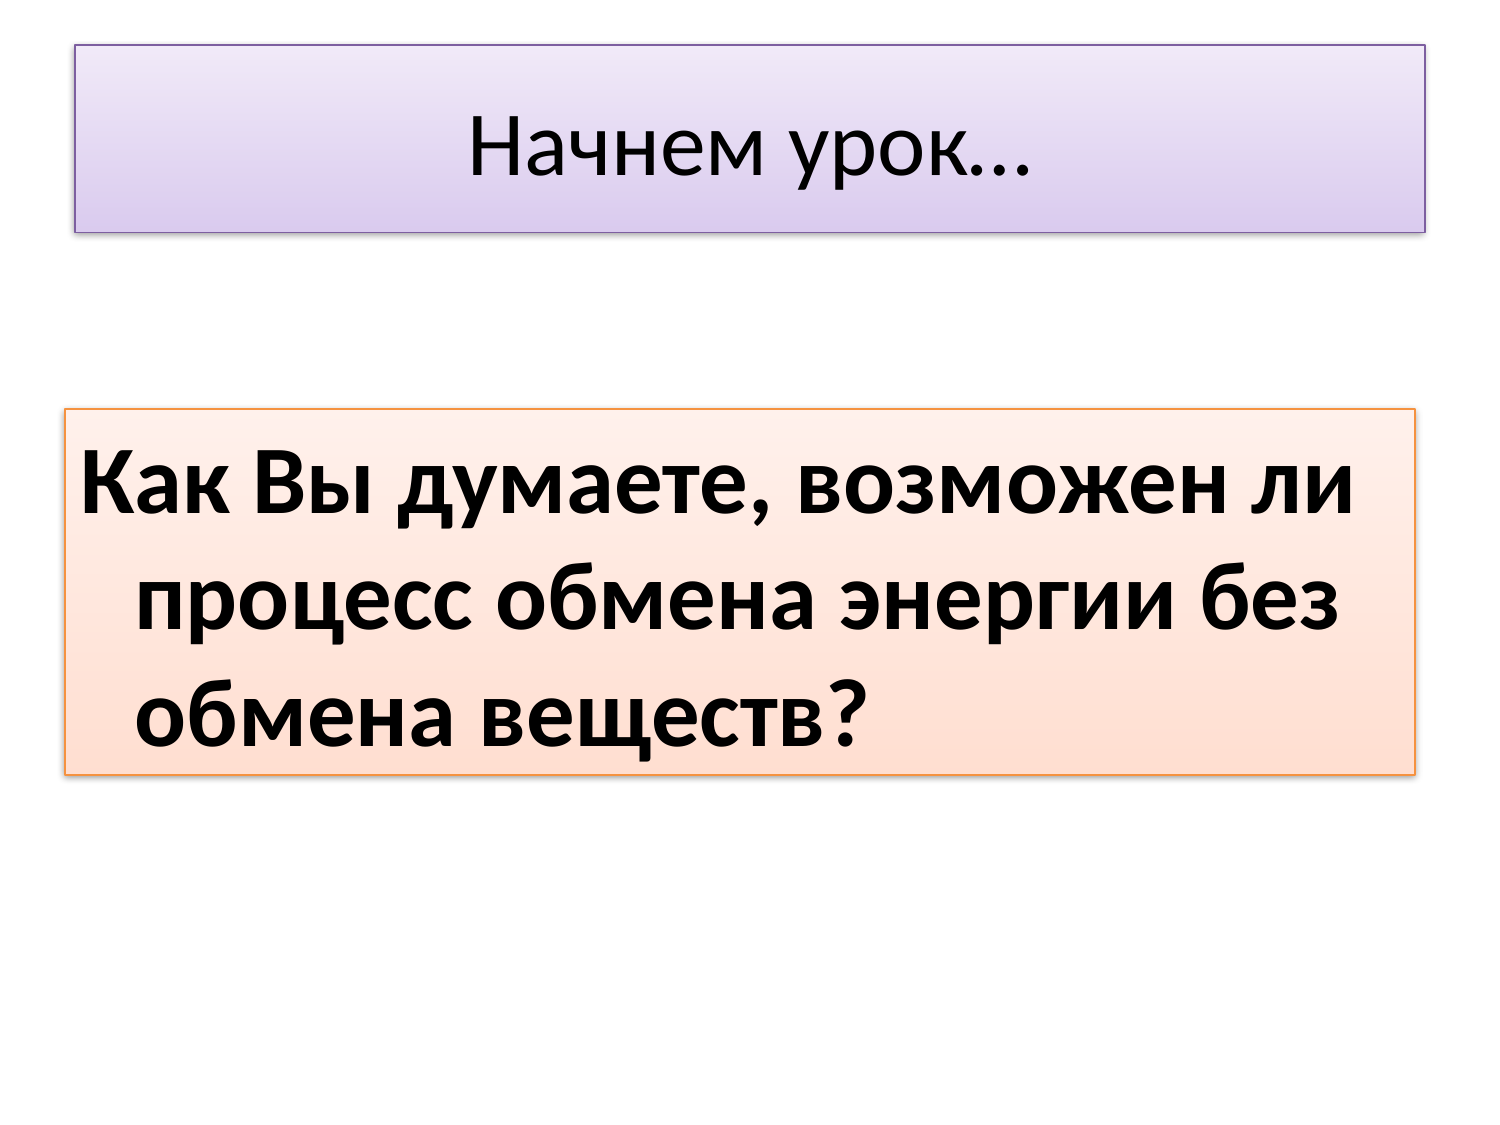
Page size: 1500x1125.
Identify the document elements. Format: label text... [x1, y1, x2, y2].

title Начнем урок… [74, 44, 1426, 233]
list Как Вы думаете, возможен ли процесс обмена энергии без обмена веществ? [64, 408, 1416, 776]
